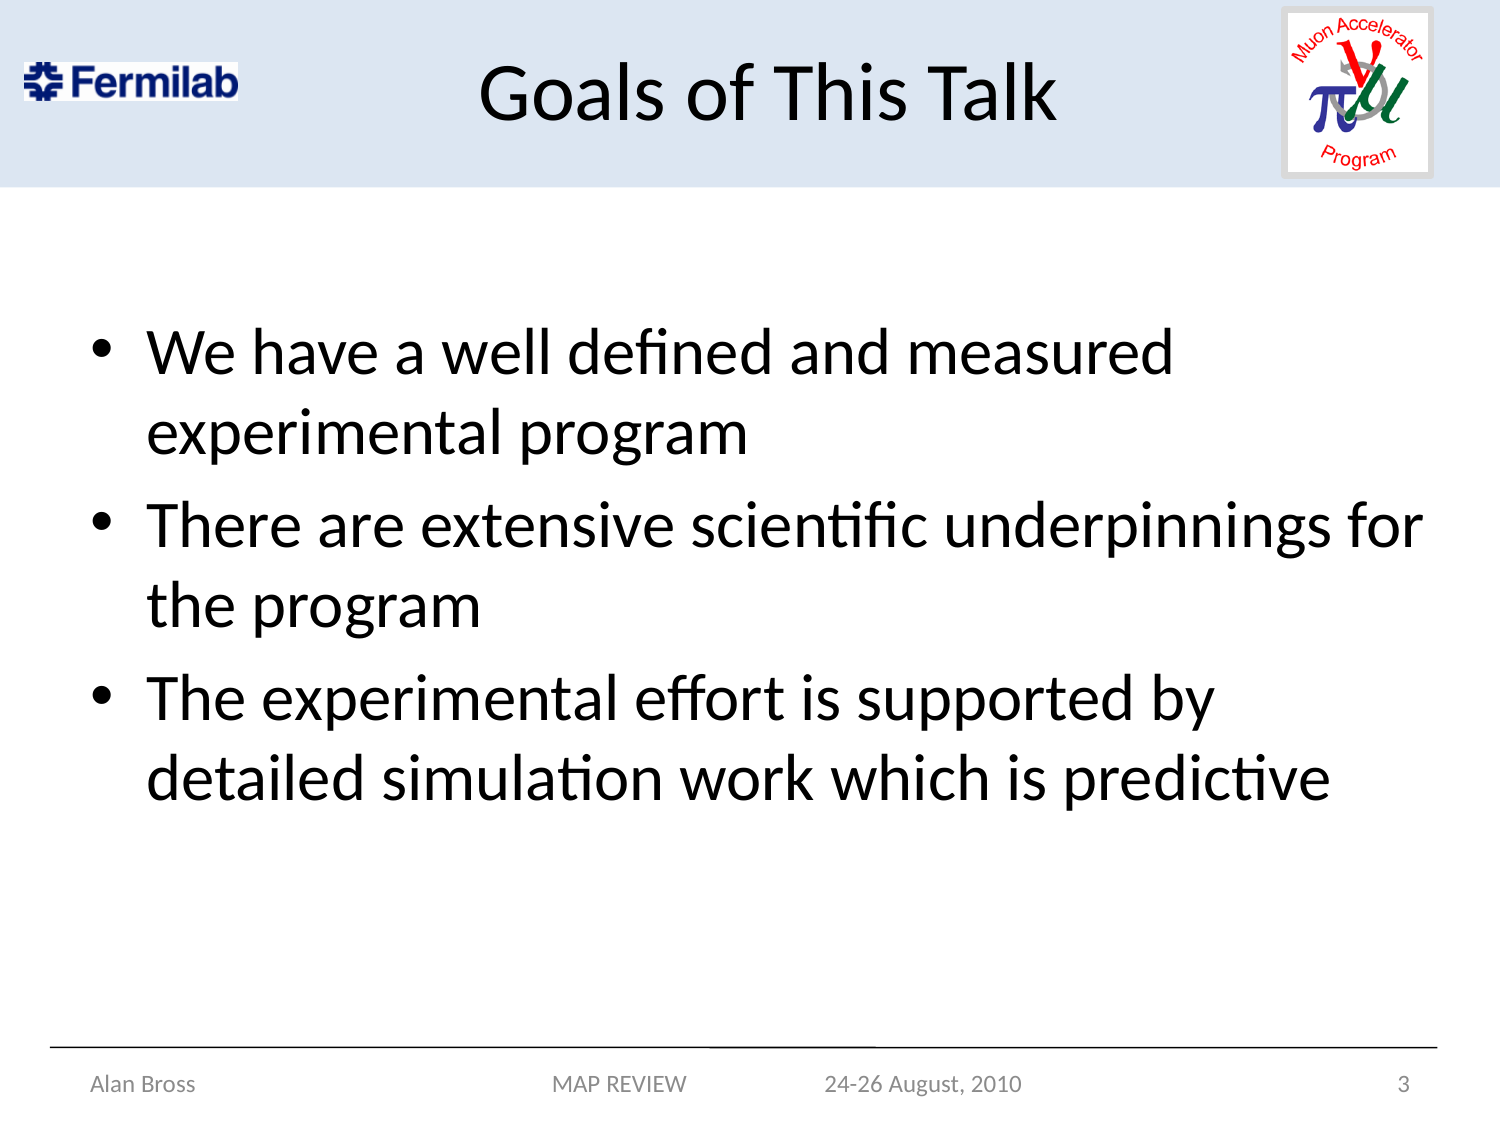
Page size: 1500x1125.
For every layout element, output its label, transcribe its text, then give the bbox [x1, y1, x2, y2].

title Goals of This Talk [249, 0, 1288, 176]
list We have a well defined and measured experimental program There are extensive scientific underpinnings for the program The experimental effort is supported by detailed simulation work which is predictive [74, 299, 1451, 1026]
picture [24, 62, 238, 101]
slide_number Alan Bross [75, 1052, 425, 1113]
footer MAP REVIEW 24-26 August, 2010 [512, 1052, 1063, 1113]
slide_number 3 [1074, 1052, 1425, 1113]
picture [1288, 13, 1428, 172]
